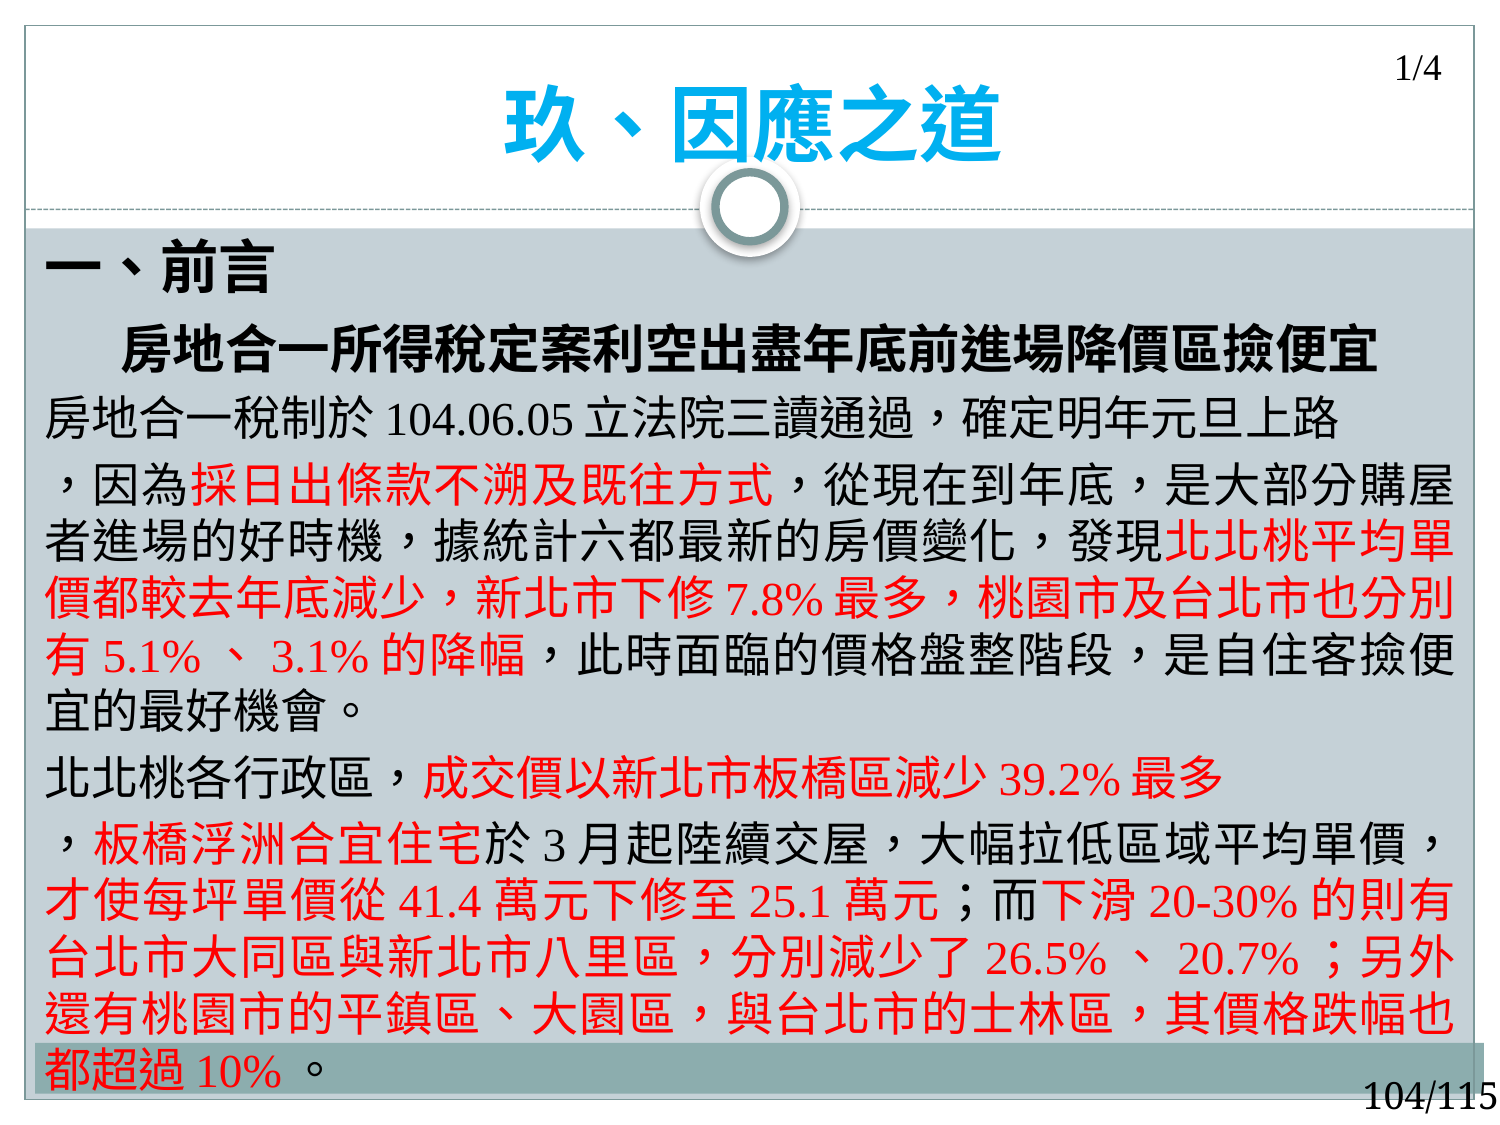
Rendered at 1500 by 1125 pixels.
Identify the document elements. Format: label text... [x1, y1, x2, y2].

list 房地合一所得稅定案利空出盡年底前進場降價區撿便宜 房地合一稅制於104.06.05立法院三讀通過，確定明年元旦上路 ，因為採日出條款不溯及既往方式，從現在到年底，是大部分購屋者進場的好時機，據統計六都最新的房價變化，發現北北桃平均單價都較去年底減少，新北市下修7.8%最多，桃園市及台北市也分別有5.1%、3.1%的降幅，此時面臨的價格盤整階段，是自住客撿便宜的最好機會。 北北桃各行政區，成交價以新北市板橋區減少39.2%最多 ，板橋浮洲合宜住宅於3月起陸續交屋，大幅拉低區域平均單價，才使每坪單價從41.4萬元下修至25.1萬元；而下滑20-30%的則有台北市大同區與新北市八里區，分別減少了26.5%、20.7%；另外還有桃園市的平鎮區、大園區，與台北市的士林區，其價格跌幅也都超過10%。 [29, 308, 1471, 1106]
text_box 1/4 [1378, 35, 1458, 96]
text_box 一、前言 [29, 223, 361, 308]
title 玖、因應之道 [53, 54, 1454, 179]
